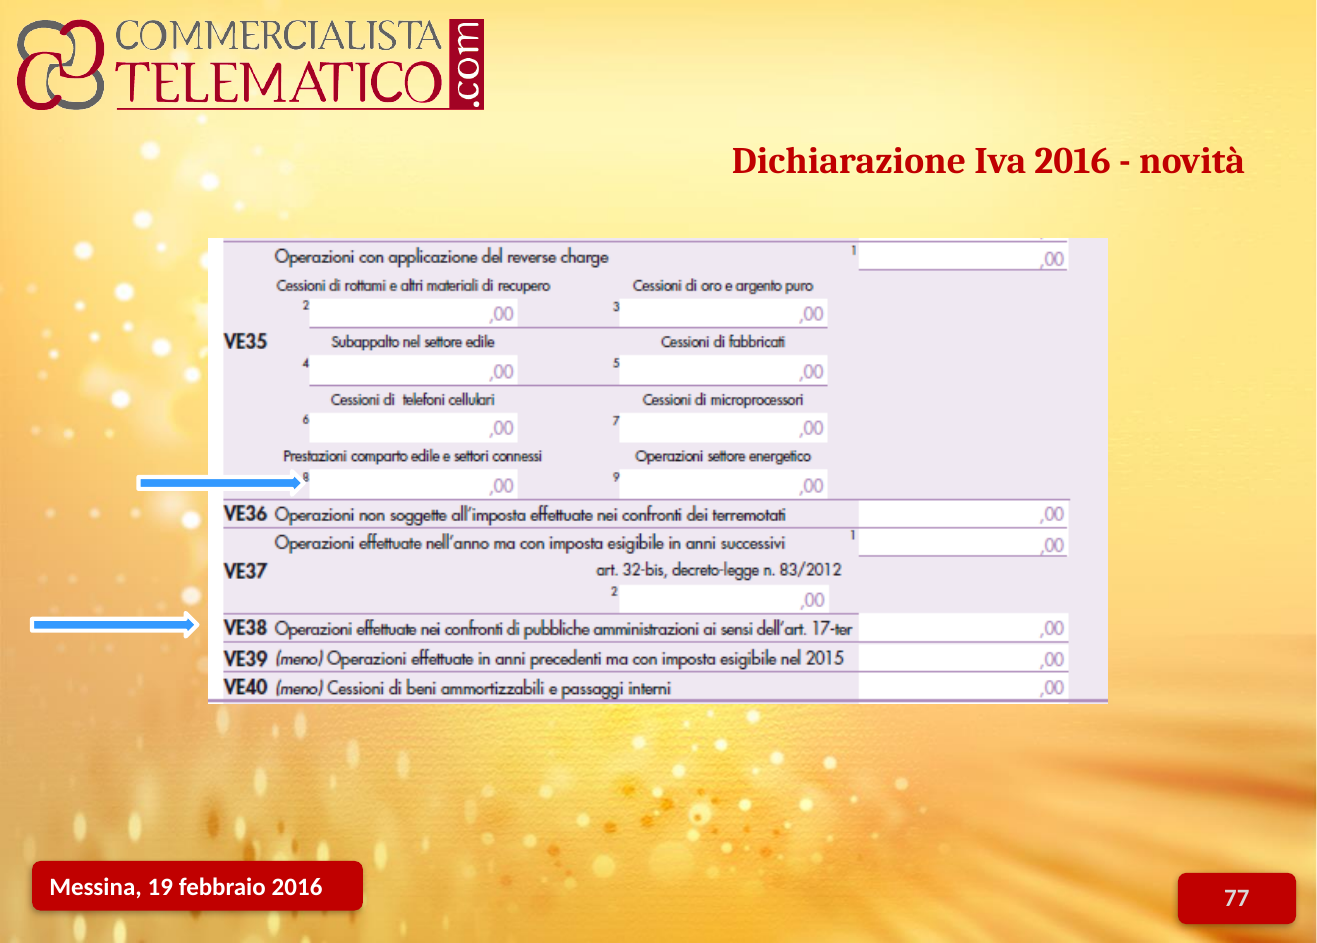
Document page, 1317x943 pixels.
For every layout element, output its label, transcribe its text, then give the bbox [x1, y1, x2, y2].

text_box [138, 477, 203, 489]
picture [0, 0, 1317, 943]
text_box [32, 612, 198, 637]
text_box Dichiarazione Iva 2016 - novità [362, 128, 1261, 189]
